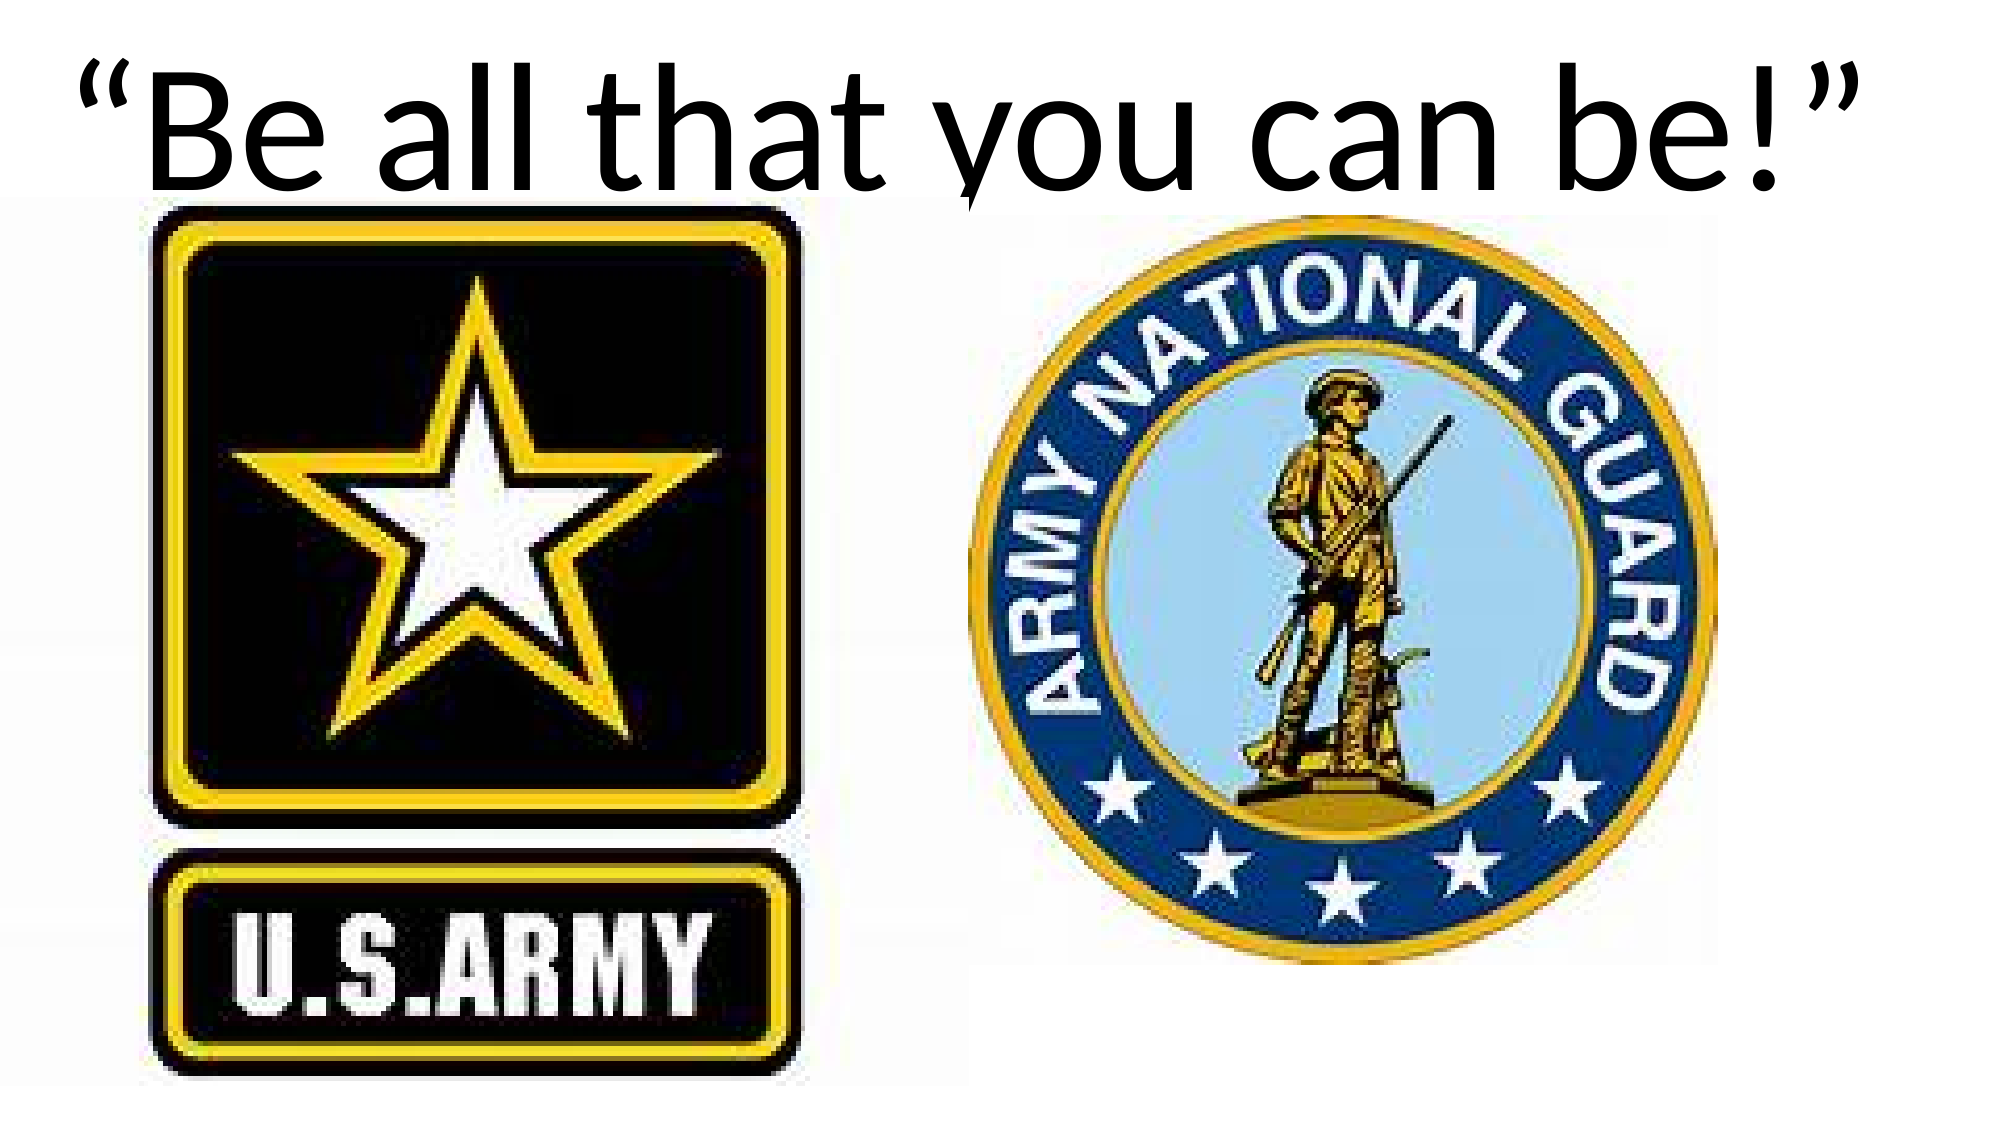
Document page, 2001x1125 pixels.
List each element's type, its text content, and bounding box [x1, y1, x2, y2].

text_box “Be all that you can be!” [48, 0, 1889, 235]
picture [0, 197, 1718, 1086]
